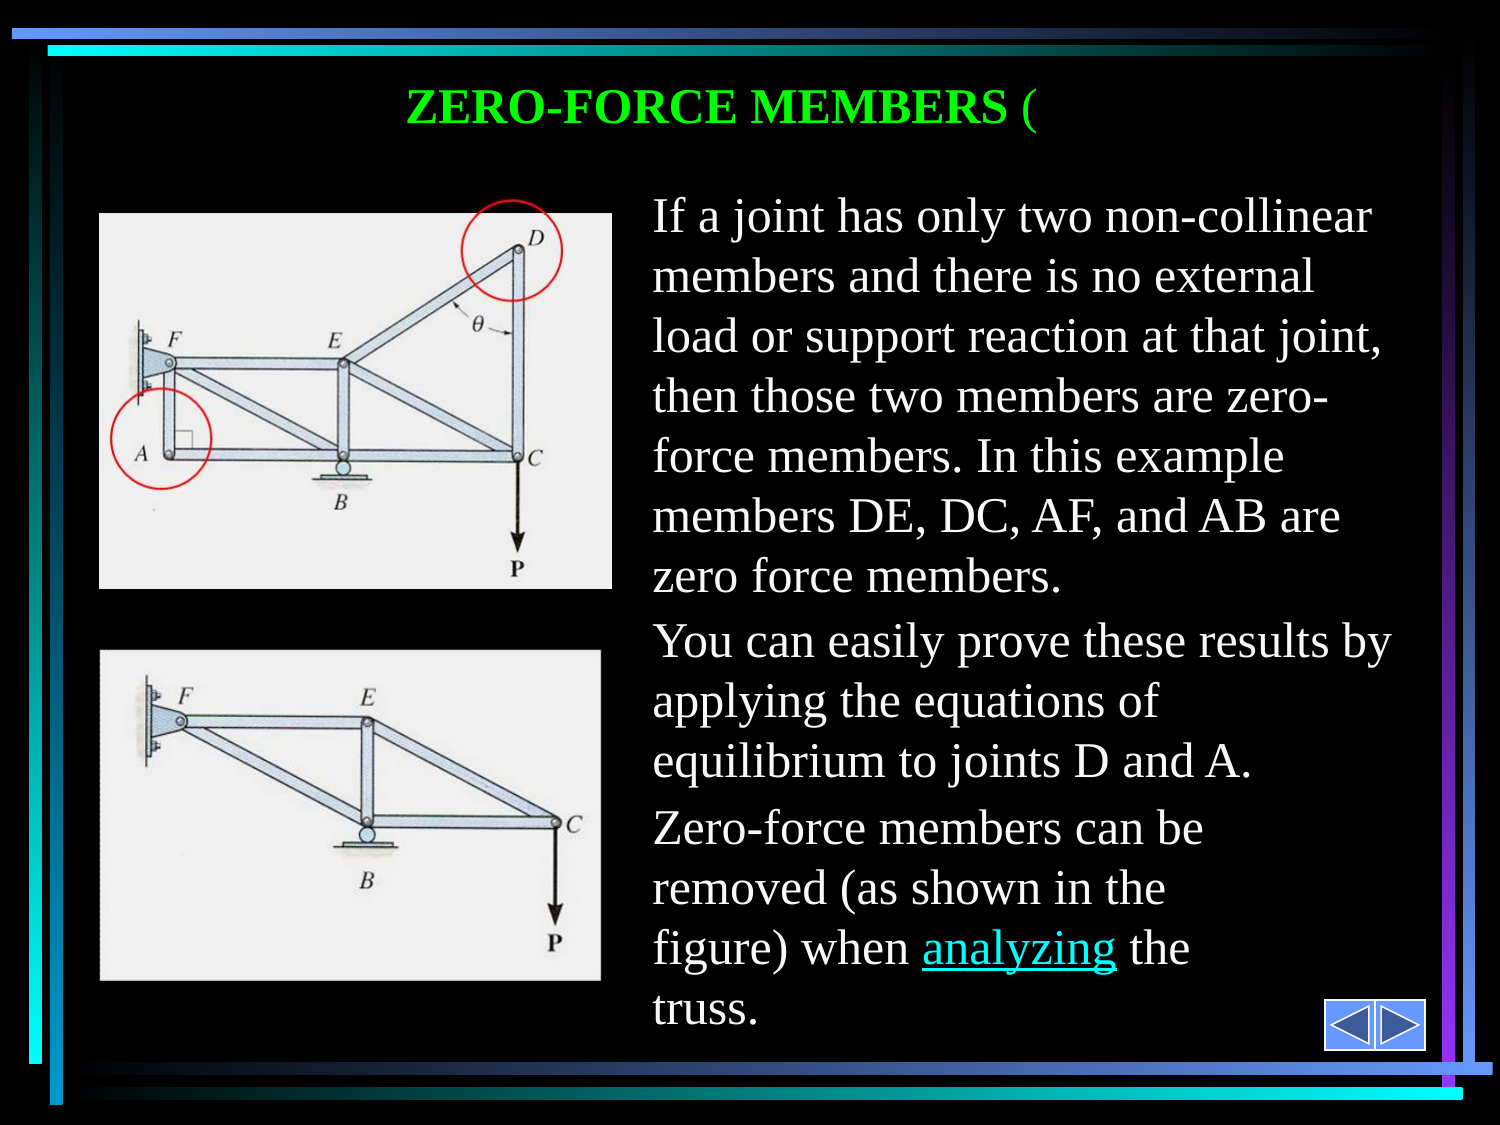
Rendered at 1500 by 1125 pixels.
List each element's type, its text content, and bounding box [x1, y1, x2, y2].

text_box ZERO-FORCE MEMBERS ( [383, 66, 1059, 142]
text_box You can easily prove these results by applying the equations of equilibrium to joints D and A. [637, 624, 1413, 795]
text_box [1325, 999, 1376, 1051]
text_box [1376, 999, 1426, 1051]
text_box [99, 174, 1426, 615]
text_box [99, 649, 1288, 1043]
